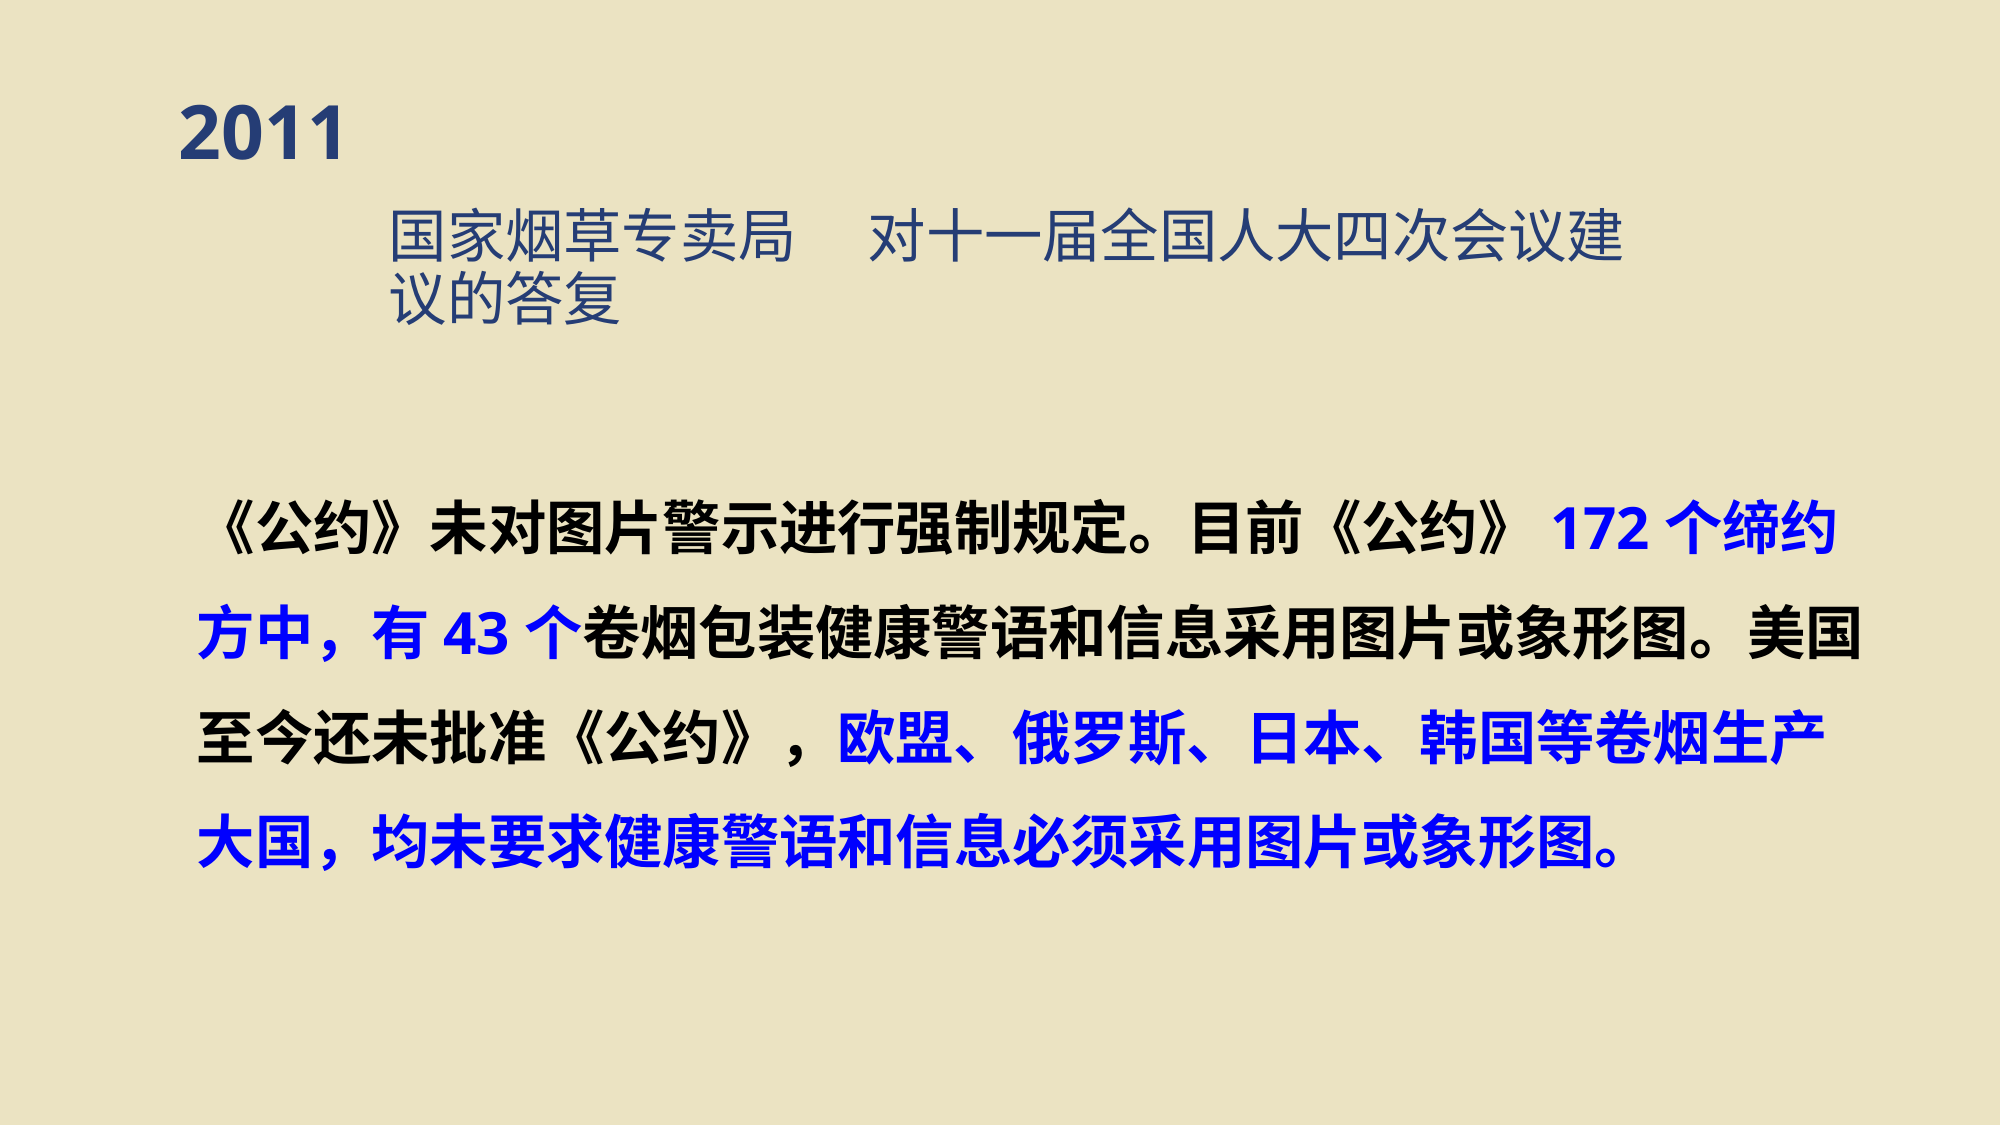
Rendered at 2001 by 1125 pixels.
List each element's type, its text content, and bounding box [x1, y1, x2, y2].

text_box 2011 [164, 77, 367, 183]
text_box 《公约》未对图片警示进行强制规定。目前《公约》172个缔约方中，有43个卷烟包装健康警语和信息采用图片或象形图。美国至今还未批准《公约》，欧盟、俄罗斯、日本、韩国等卷烟生产大国，均未要求健康警语和信息必须采用图片或象形图。 [182, 448, 1889, 951]
title 国家烟草专卖局 对十一届全国人大四次会议建议的答复 [373, 91, 1697, 448]
